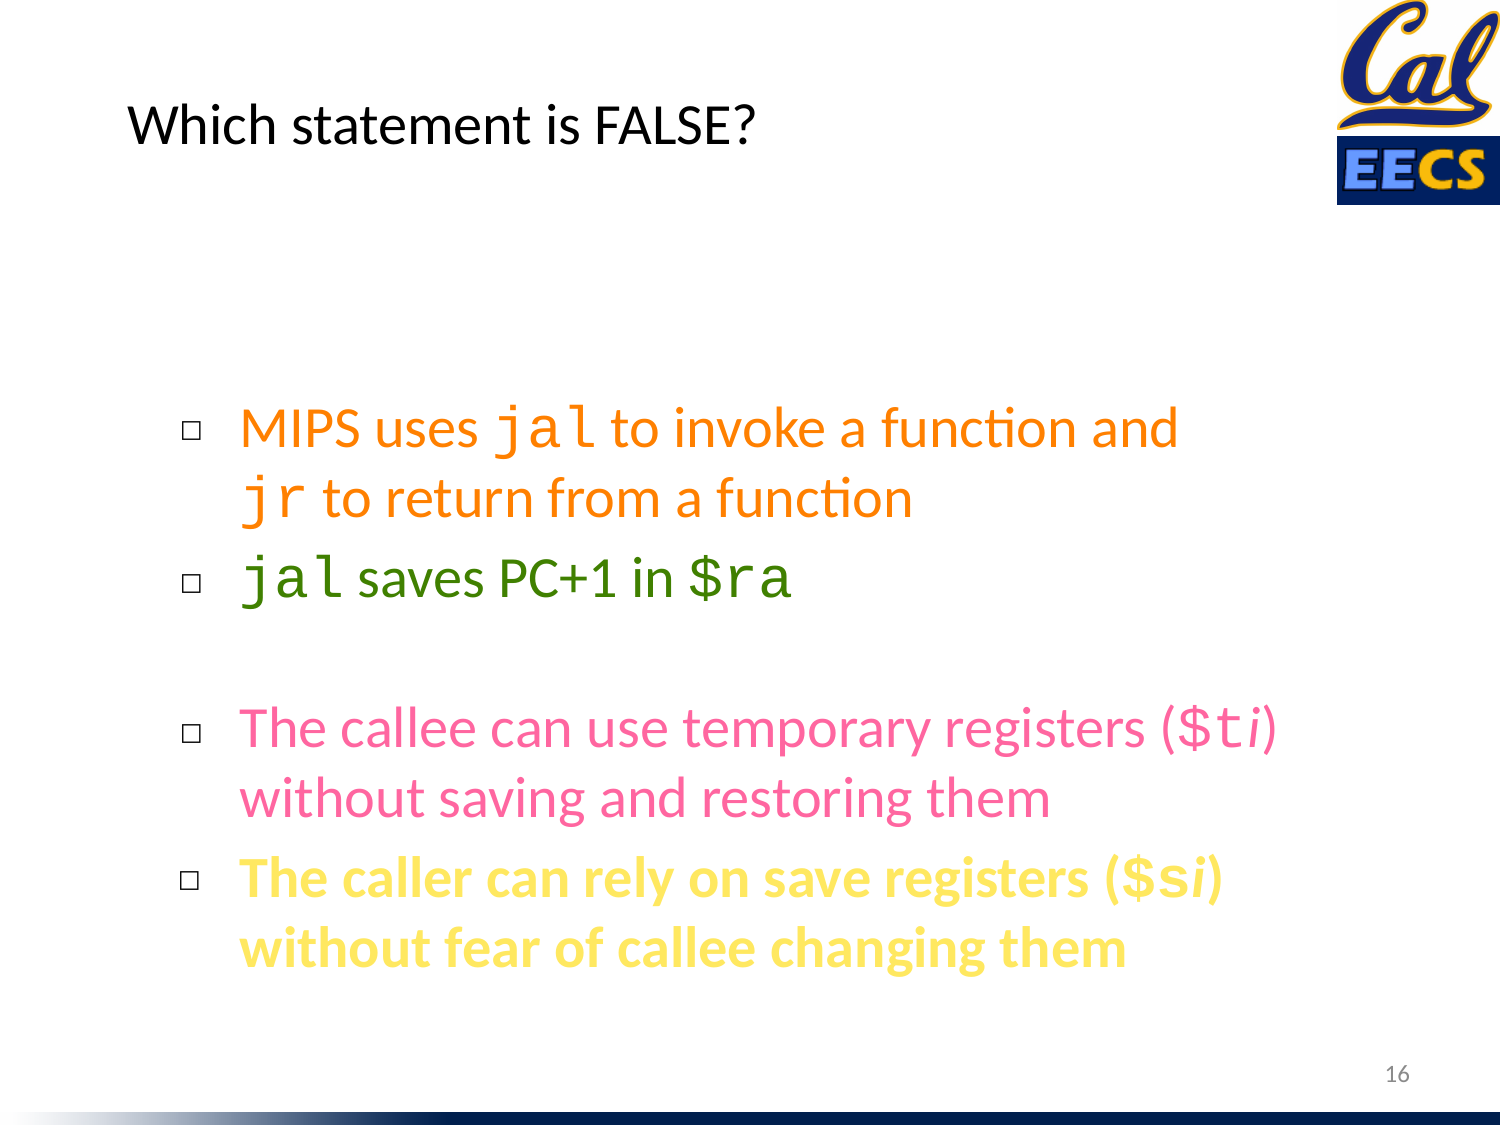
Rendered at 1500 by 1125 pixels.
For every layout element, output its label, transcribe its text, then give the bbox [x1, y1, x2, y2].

text_box The caller can rely on save registers ($si) without fear of callee changing them [225, 831, 1325, 987]
text_box jal saves PC+1 in $ra [225, 546, 1325, 617]
picture [1337, 0, 1500, 130]
slide_number 16 [1074, 1042, 1425, 1103]
text_box ☐ [163, 845, 216, 906]
picture [0, 1112, 1500, 1125]
text_box ☐ [165, 548, 218, 609]
picture [1337, 136, 1500, 205]
text_box The callee can use temporary registers ($ti) without saving and restoring them [225, 681, 1325, 831]
text_box Which statement is FALSE? [112, 79, 1063, 164]
text_box ☐ [165, 698, 218, 759]
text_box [157, 381, 1326, 539]
